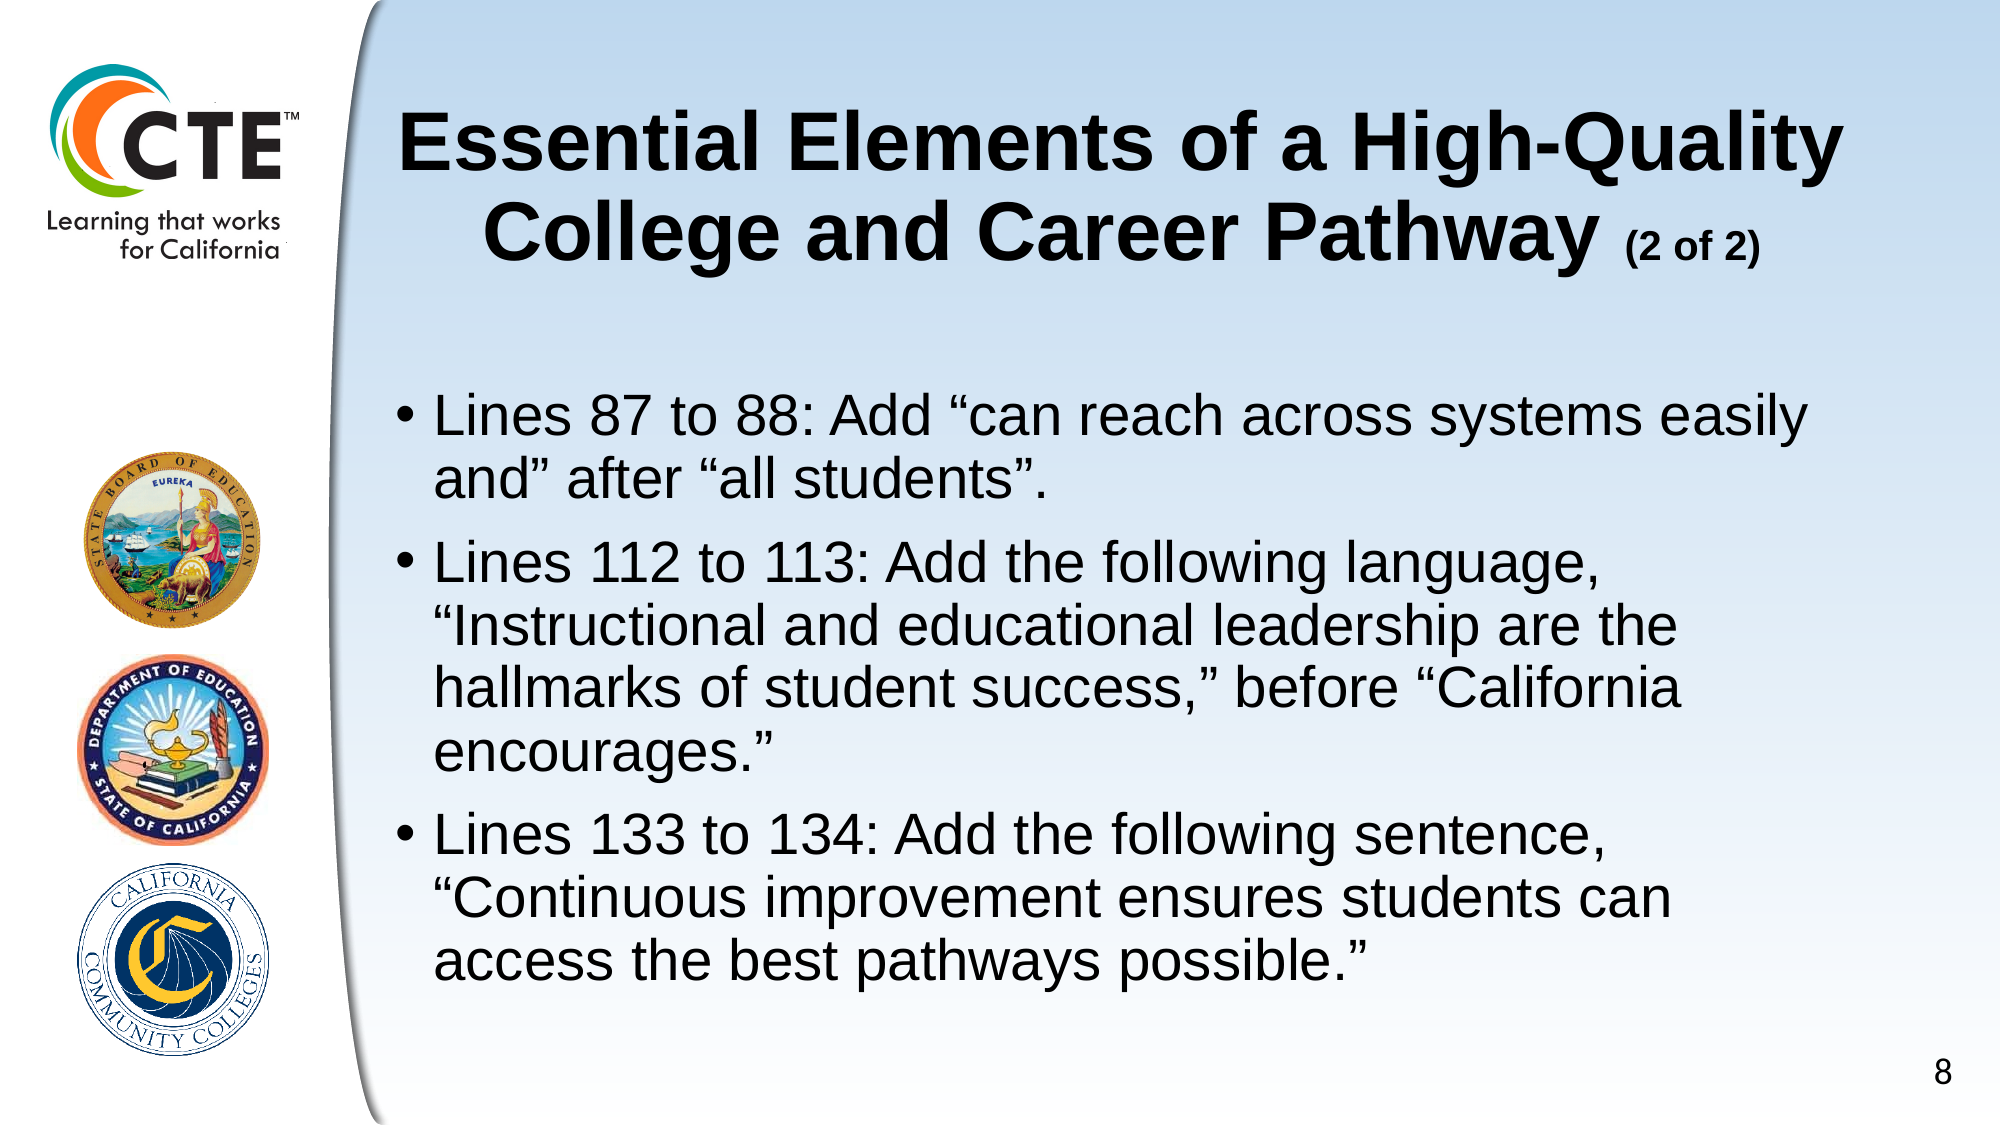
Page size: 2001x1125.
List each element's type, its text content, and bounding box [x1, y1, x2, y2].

title Essential Elements of a High-Quality College and Career Pathway (2 of 2) [381, 59, 1863, 318]
list Lines 87 to 88: Add “can reach across systems easily and” after “all students”. Lines 112 to 113: Add the following language, “Instructional and educational leadership are the hallmarks of student success,” before “California encourages.” Lines 133 to 134: Add the following sentence, “Continuous improvement ensures students can access the best pathways possible.” [381, 377, 1863, 1014]
picture [48, 64, 299, 259]
picture [77, 445, 269, 637]
slide_number 8 [1517, 1039, 1968, 1100]
picture [77, 863, 269, 1056]
picture [77, 654, 269, 846]
